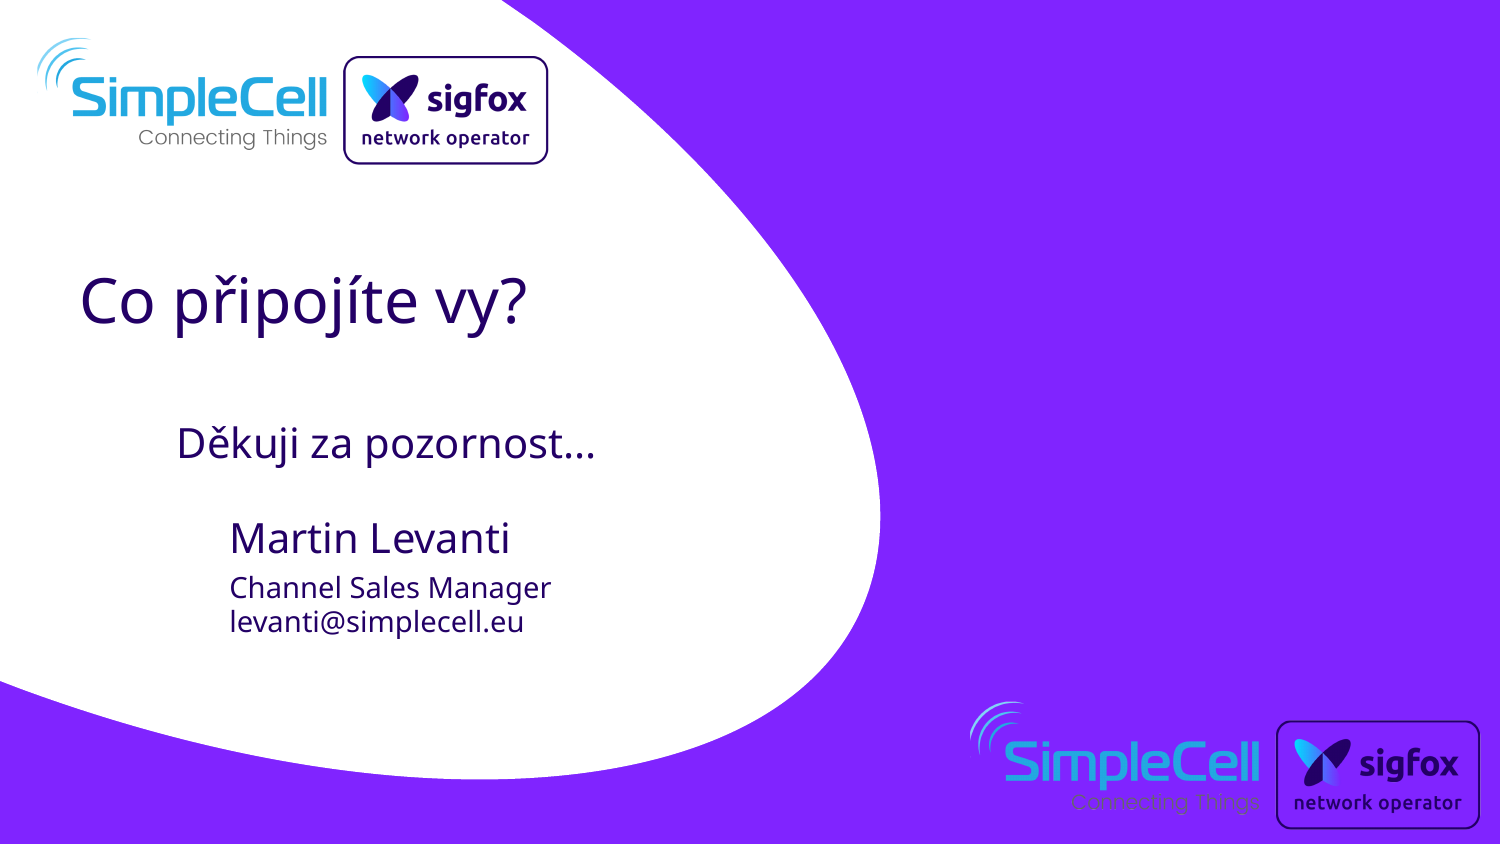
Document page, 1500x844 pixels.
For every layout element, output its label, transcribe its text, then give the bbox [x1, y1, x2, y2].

picture [35, 37, 552, 167]
title Co připojíte vy? Děkuji za pozornost... Martin Levanti Channel Sales Manager levanti@simplecell.eu [79, 270, 796, 521]
picture [968, 701, 1484, 832]
